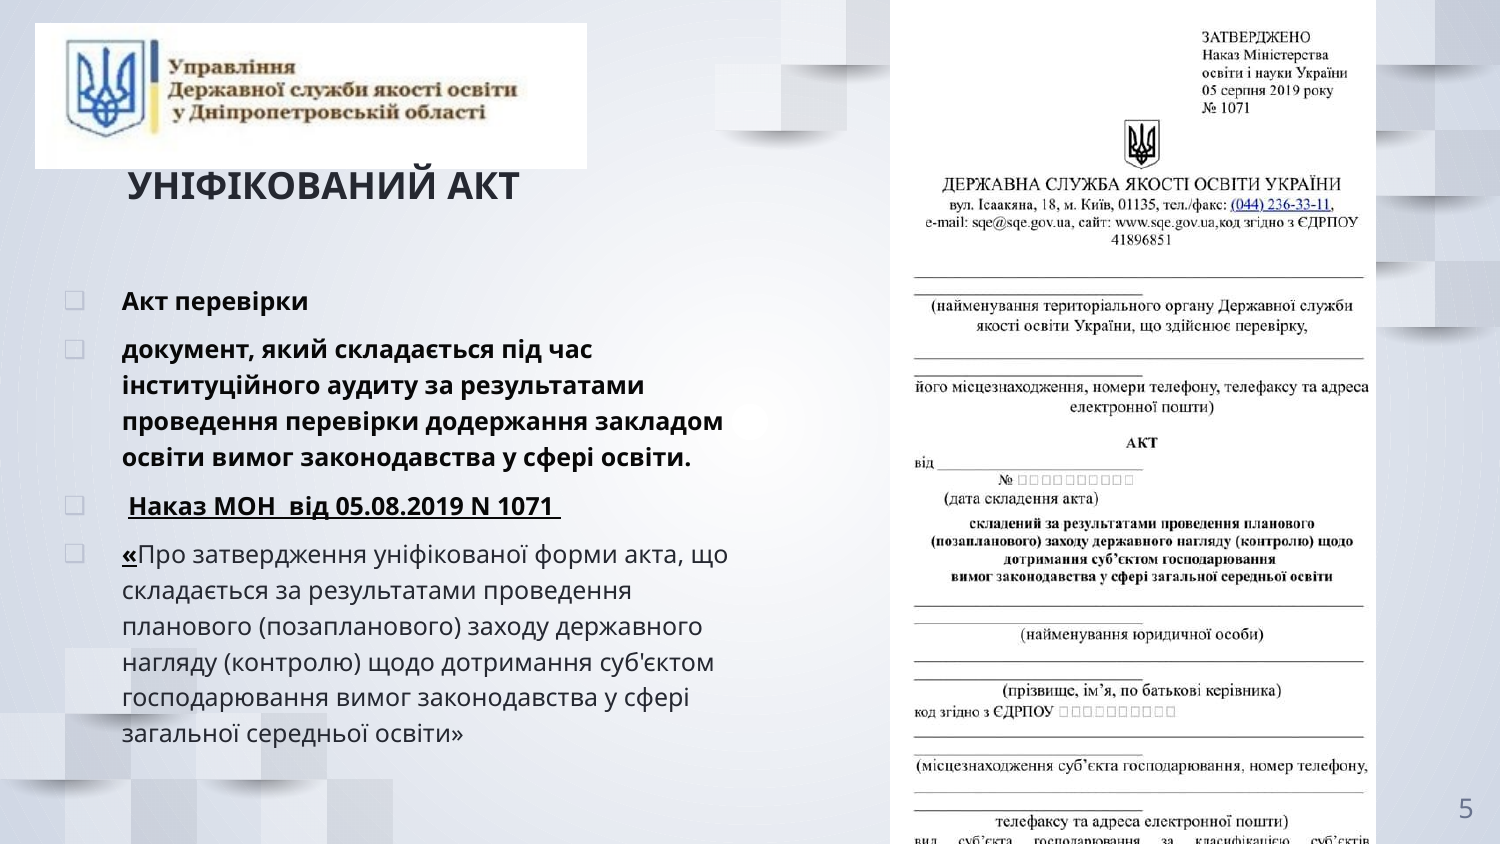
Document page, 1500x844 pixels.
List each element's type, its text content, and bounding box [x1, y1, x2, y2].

picture [715, 0, 1500, 844]
picture [0, 648, 393, 844]
picture [34, 23, 587, 169]
list Акт перевірки документ, який складається під час інституційного аудиту за результатами проведення перевірки додержання закладом освіти вимог законодавства у сфері освіти. Наказ МОН від 05.08.2019 N 1071 «Про затвердження уніфікованої форми акта, що складається за результатами проведення планового (позапланового) заходу державного нагляду (контролю) щодо дотримання суб'єктом господарювання вимог законодавства у сфері загальної середньої освіти» [46, 279, 762, 617]
slide_number 5 [1431, 776, 1500, 844]
title УНІФІКОВАНИЙ АКТ [127, 66, 716, 207]
